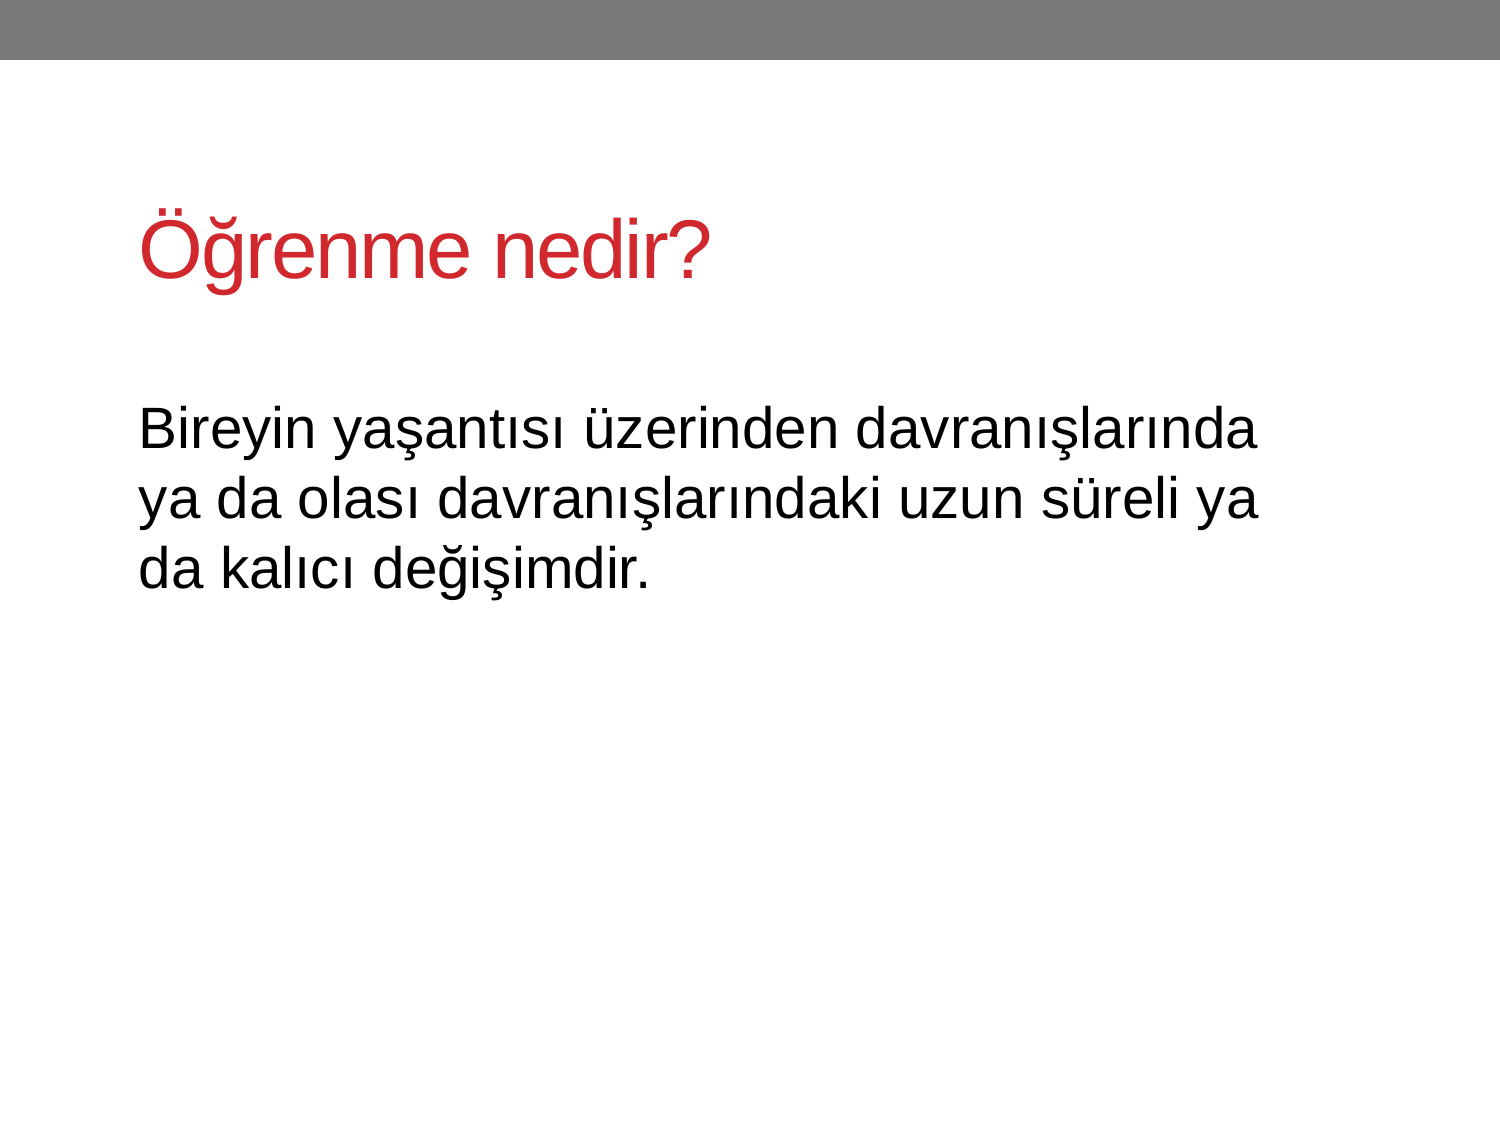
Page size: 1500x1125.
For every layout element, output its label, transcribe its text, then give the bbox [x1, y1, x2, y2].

list Bireyin yaşantısı üzerinden davranışlarında ya da olası davranışlarındaki uzun süreli ya da kalıcı değişimdir. [123, 382, 1329, 858]
title Öğrenme nedir? [123, 125, 1427, 365]
